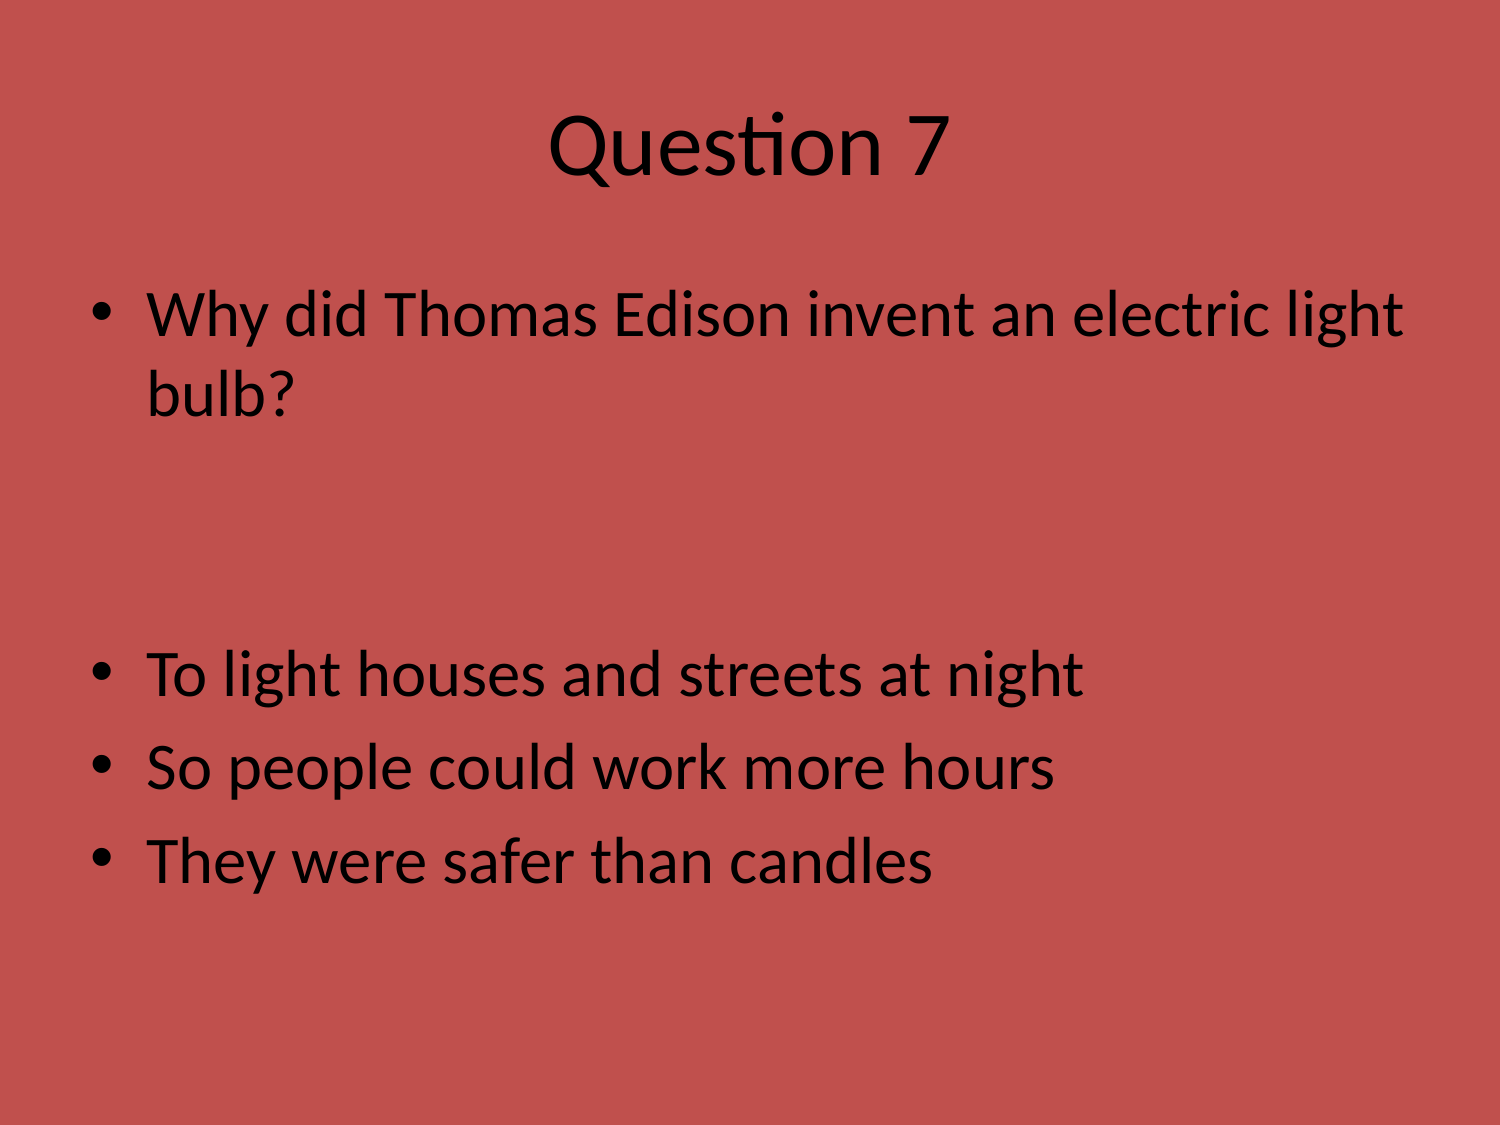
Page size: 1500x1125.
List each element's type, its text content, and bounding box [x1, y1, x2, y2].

list Why did Thomas Edison invent an electric light bulb? To light houses and streets at night So people could work more hours They were safer than candles [75, 262, 1425, 1005]
title Question 7 [75, 45, 1425, 233]
